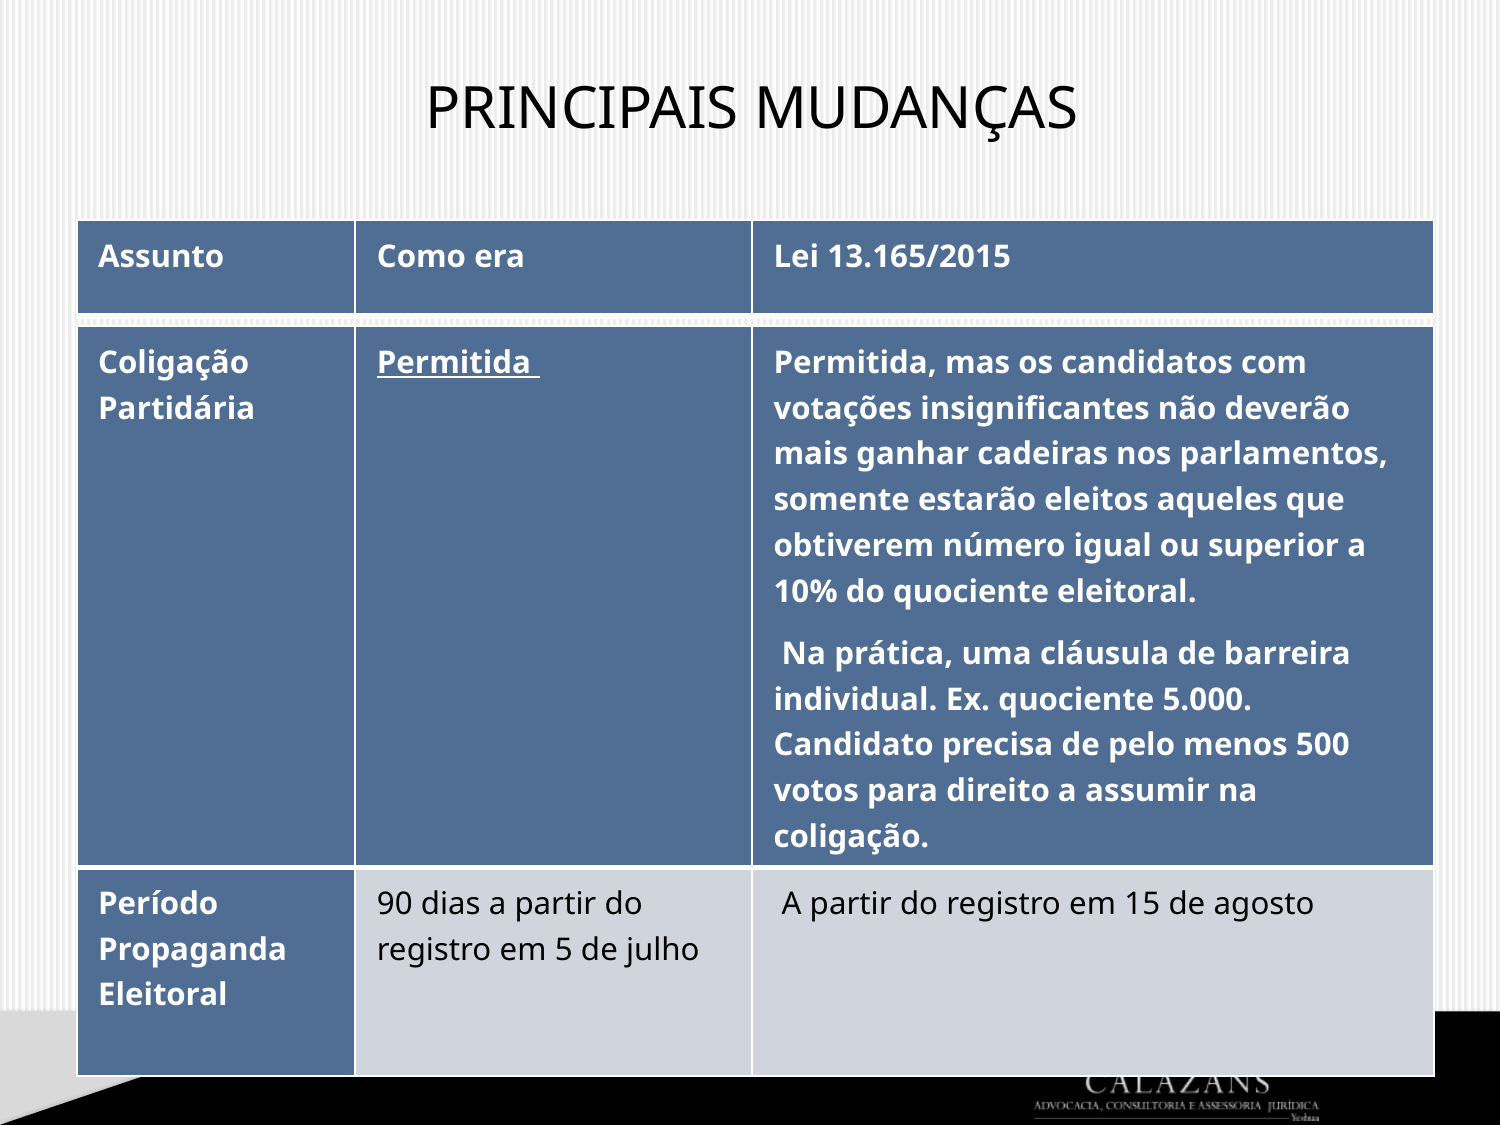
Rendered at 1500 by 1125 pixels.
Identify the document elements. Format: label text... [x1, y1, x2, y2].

table_cell 90 dias a partir do registro em 5 de julho [356, 870, 751, 1075]
table_header Lei 13.165/2015 [753, 221, 1433, 313]
title Principais mudanças [135, 60, 1369, 150]
picture [1034, 1077, 1319, 1121]
table_header Assunto [78, 221, 354, 313]
table_header Como era [356, 221, 751, 313]
table_header Permitida, mas os candidatos com votações insignificantes não deverão mais ganhar cadeiras nos parlamentos, somente estarão eleitos aqueles que obtiverem número igual ou superior a 10% do quociente eleitoral. Na prática, uma cláusula de barreira individual. Ex. quociente 5.000. Candidato precisa de pelo menos 500 votos para direito a assumir na coligação. [753, 327, 1433, 865]
table_cell Período Propaganda Eleitoral [78, 870, 354, 1075]
table_header Coligação Partidária [78, 327, 354, 865]
table_header Permitida [356, 327, 751, 865]
table_cell A partir do registro em 15 de agosto [753, 870, 1433, 1075]
